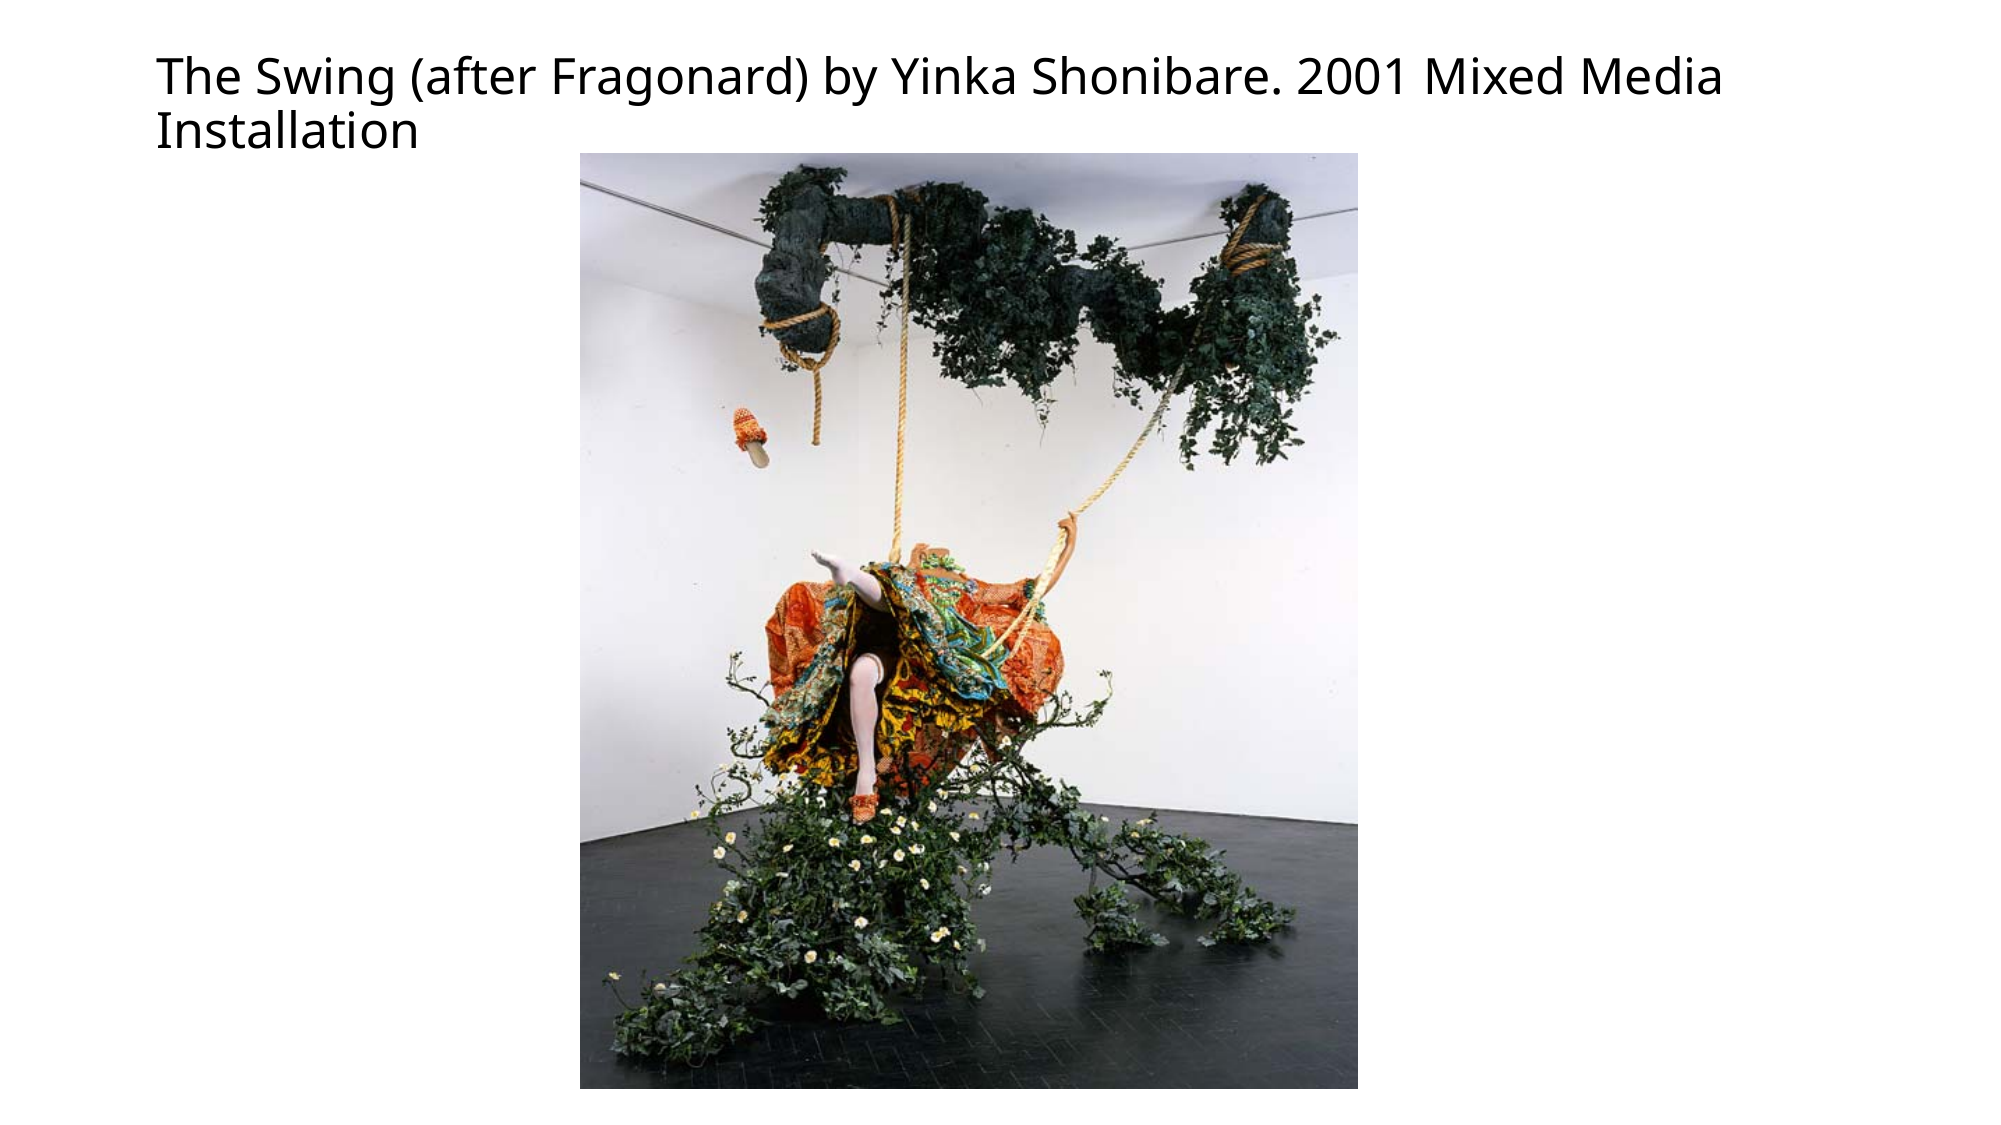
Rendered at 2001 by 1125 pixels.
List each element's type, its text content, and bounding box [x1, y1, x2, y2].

title The Swing (after Fragonard) by Yinka Shonibare. 2001 Mixed Media Installation [141, 21, 1867, 189]
picture [580, 153, 1358, 1089]
